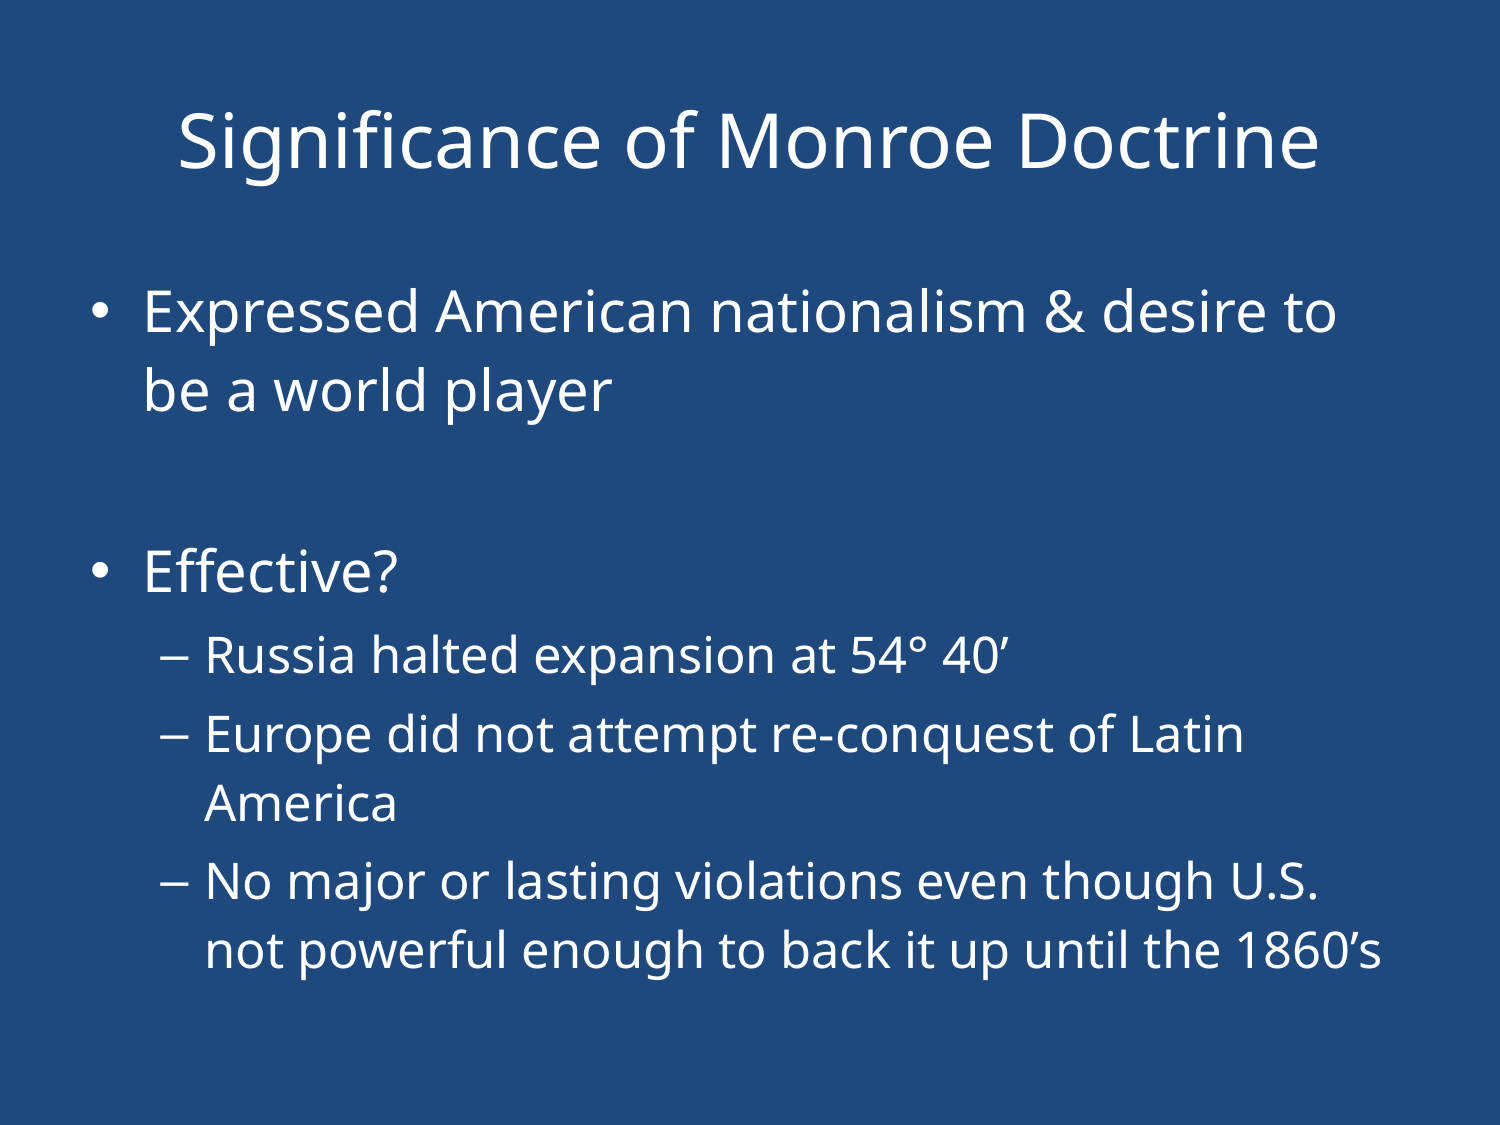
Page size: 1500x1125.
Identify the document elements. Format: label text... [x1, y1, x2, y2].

list Expressed American nationalism & desire to be a world player Effective? Russia halted expansion at 54° 40’ Europe did not attempt re-conquest of Latin America No major or lasting violations even though U.S. not powerful enough to back it up until the 1860’s [75, 262, 1425, 1005]
title Significance of Monroe Doctrine [75, 45, 1425, 233]
